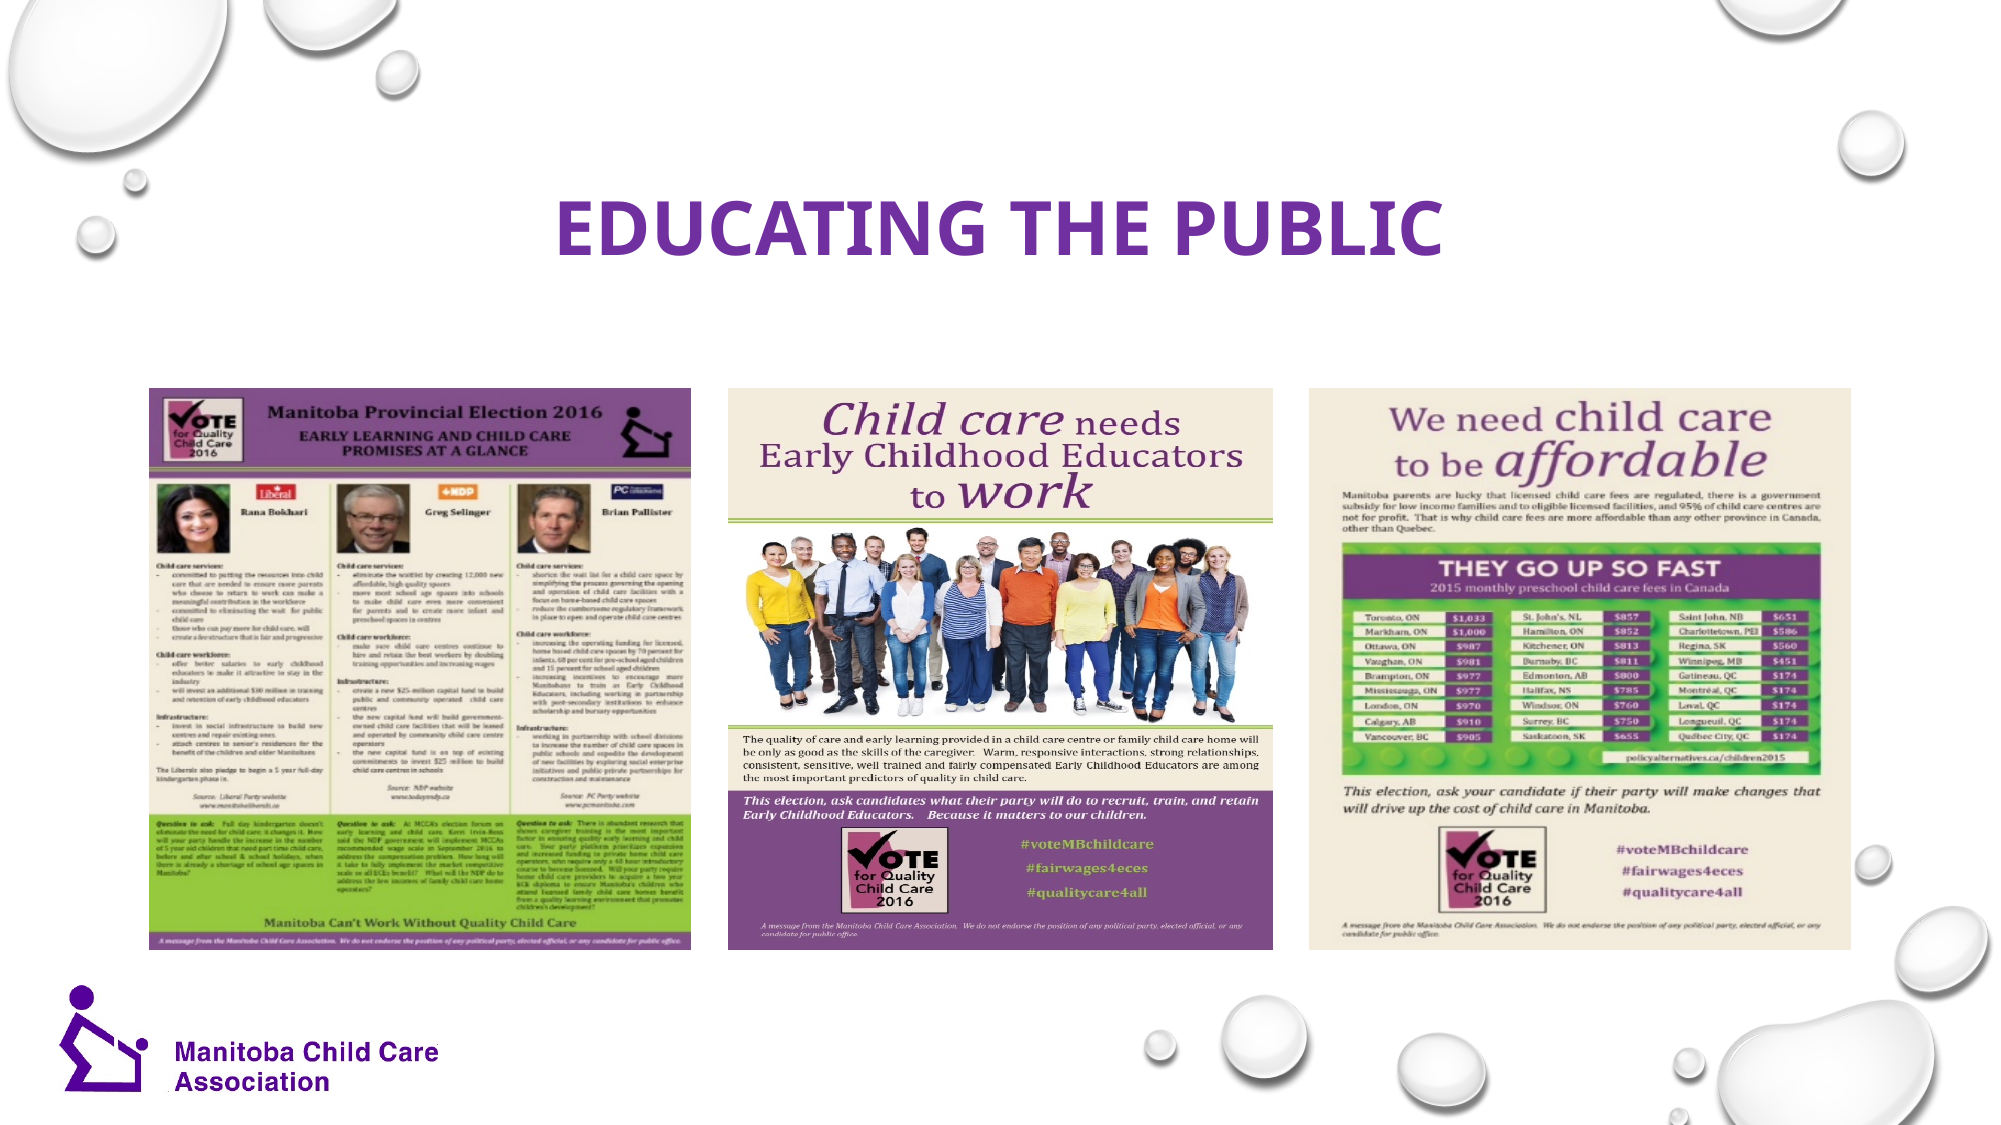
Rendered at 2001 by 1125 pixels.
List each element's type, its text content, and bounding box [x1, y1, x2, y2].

title Educating the public [149, 99, 1851, 364]
picture [0, 0, 2000, 1125]
